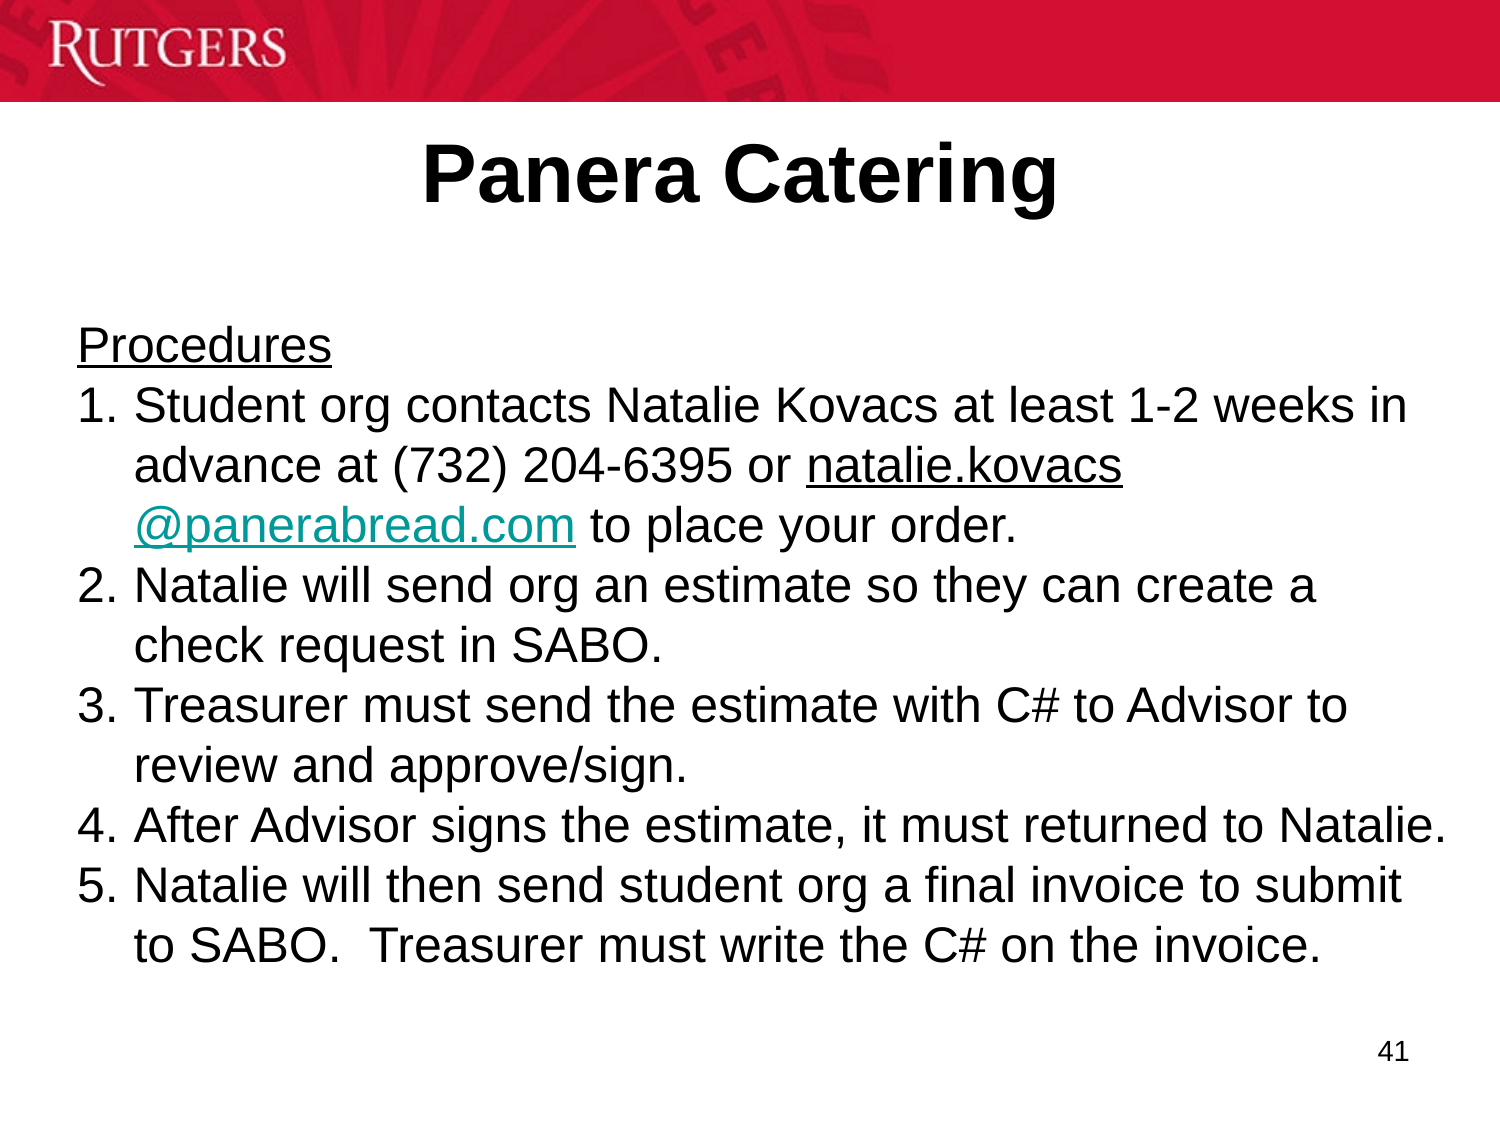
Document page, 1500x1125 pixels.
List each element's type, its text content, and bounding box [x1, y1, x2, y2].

text_box [12, 262, 1388, 384]
text_box Procedures Student org contacts Natalie Kovacs at least 1-2 weeks in advance at (732) 204-6395 or natalie.kovacs@panerabread.com to place your order. Natalie will send org an estimate so they can create a check request in SABO. Treasurer must send the estimate with C# to Advisor to review and approve/sign. After Advisor signs the estimate, it must returned to Natalie. Natalie will then send student org a final invoice to submit to SABO. Treasurer must write the C# on the invoice. [62, 305, 1473, 1050]
picture [0, 0, 1500, 102]
slide_number 41 [1074, 1050, 1426, 1103]
title Panera Catering [9, 111, 1473, 263]
